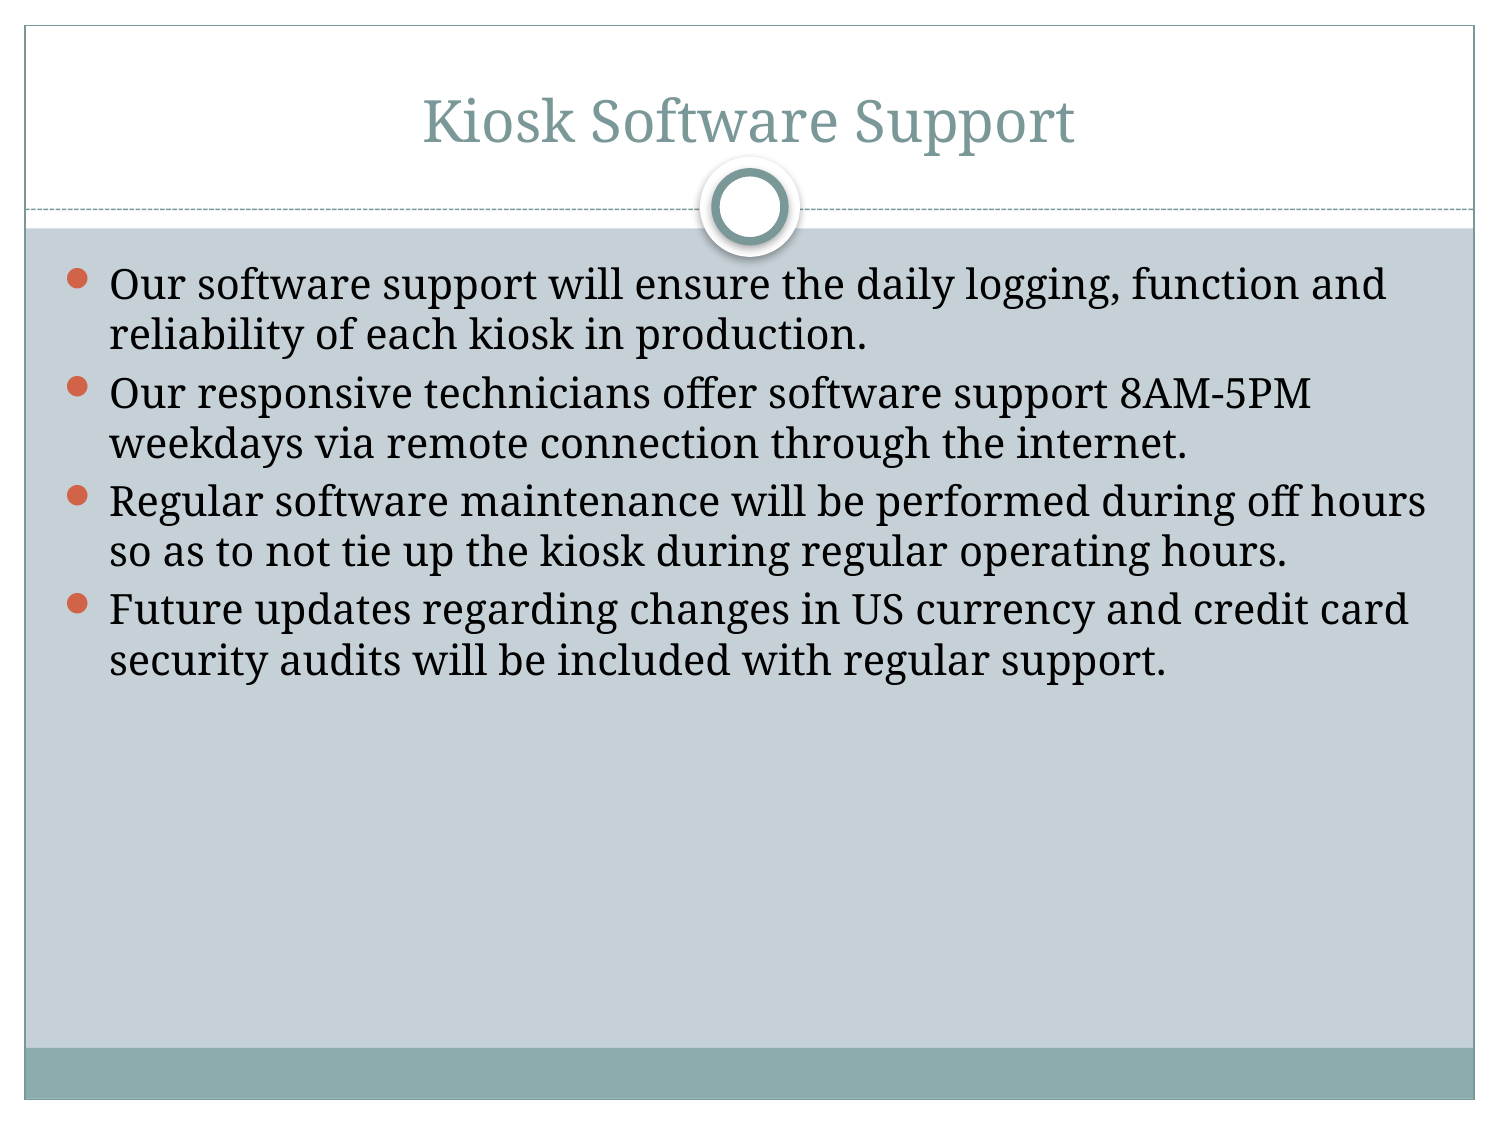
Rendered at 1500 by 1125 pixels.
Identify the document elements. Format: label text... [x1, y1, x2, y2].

list Our software support will ensure the daily logging, function and reliability of each kiosk in production. Our responsive technicians offer software support 8AM-5PM weekdays via remote connection through the internet. Regular software maintenance will be performed during off hours so as to not tie up the kiosk during regular operating hours. Future updates regarding changes in US currency and credit card security audits will be included with regular support. [49, 250, 1445, 1001]
title Kiosk Software Support [49, 37, 1450, 162]
